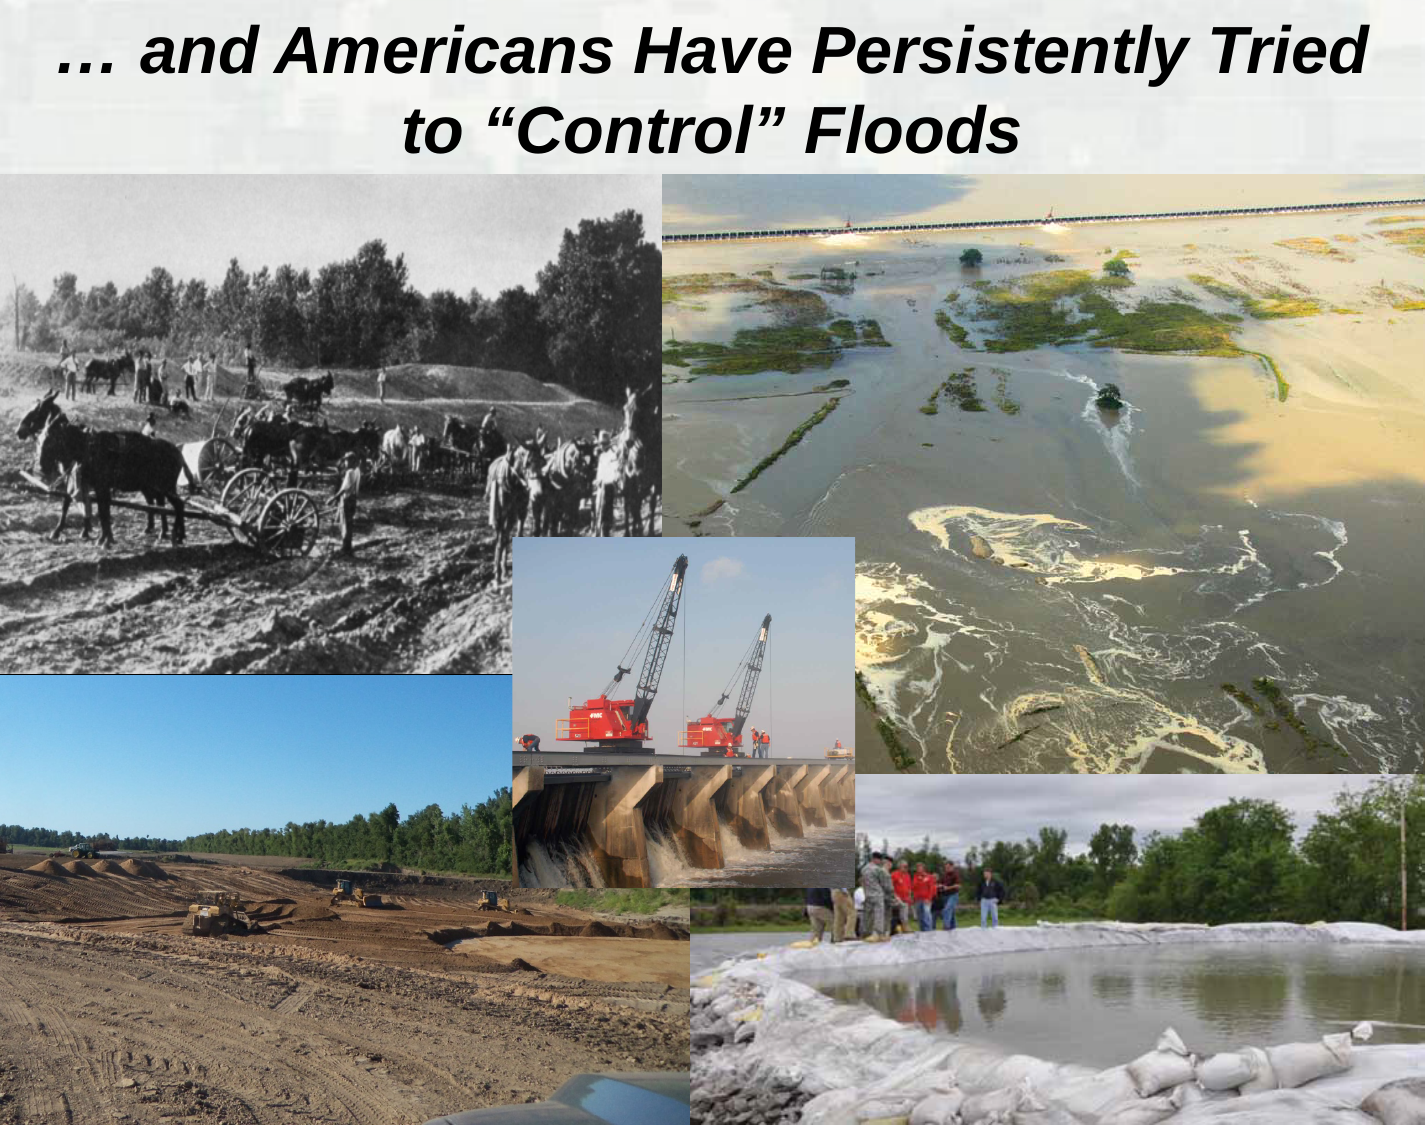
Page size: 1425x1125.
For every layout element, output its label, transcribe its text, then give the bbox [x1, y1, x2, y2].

picture [0, 174, 1425, 1125]
text_box … and Americans Have Persistently Tried to “Control” Floods [0, 0, 1425, 173]
